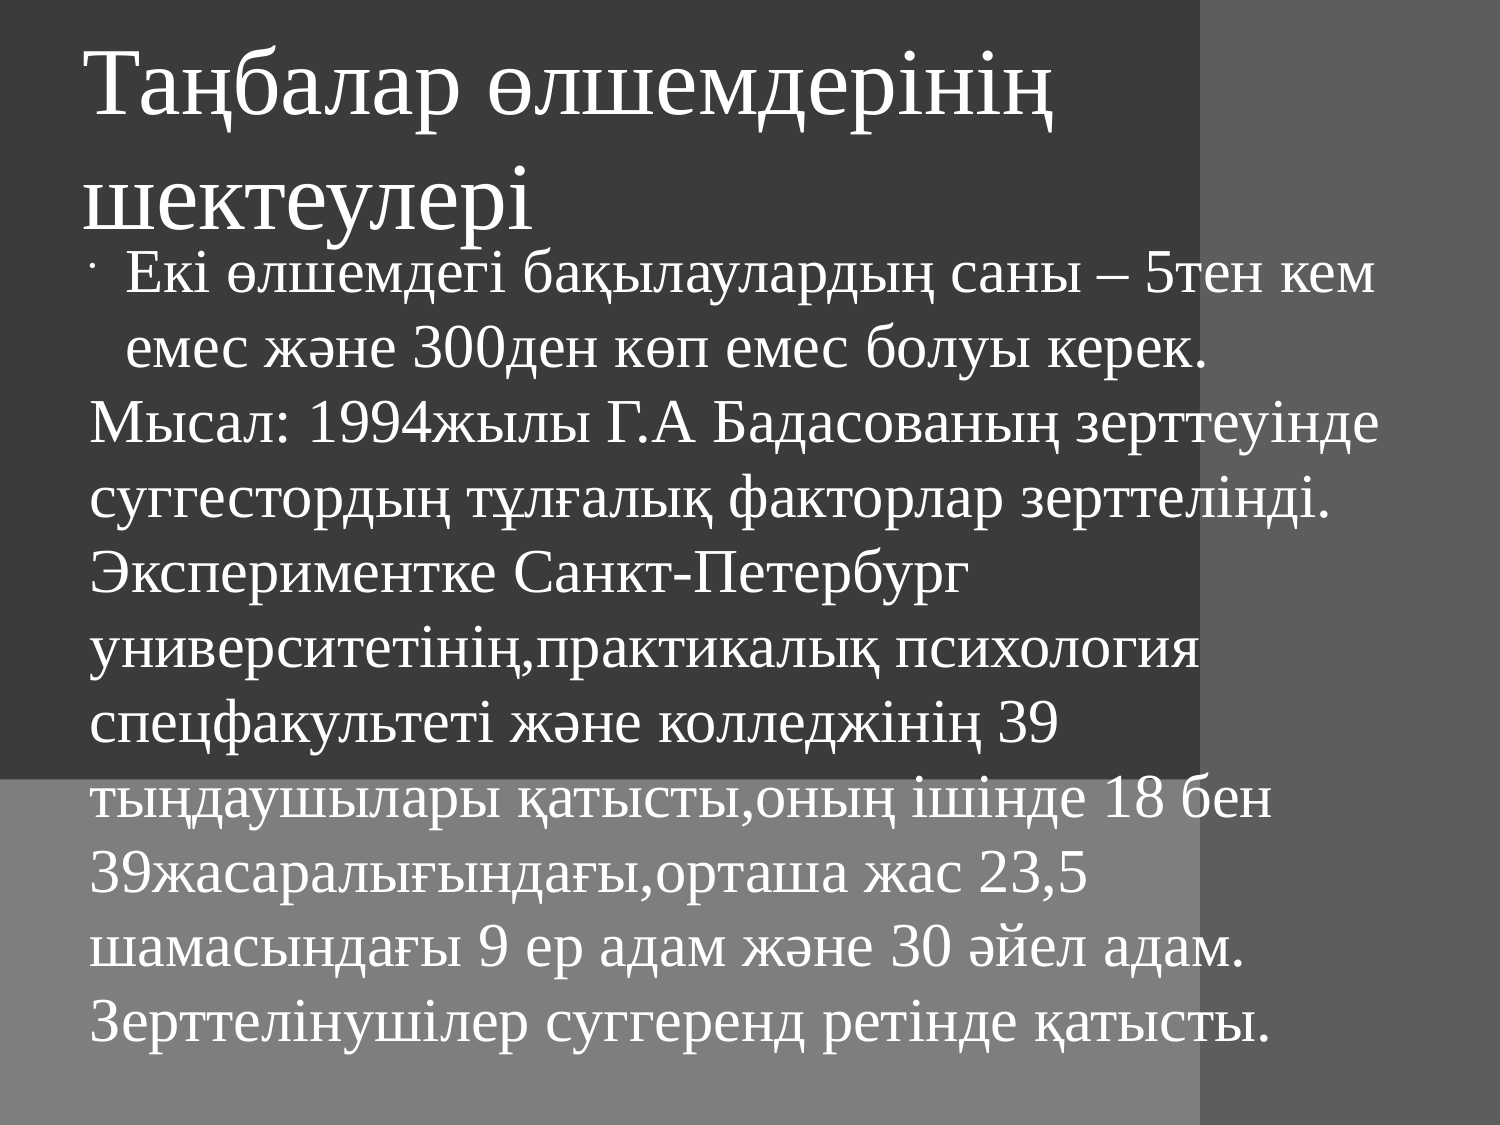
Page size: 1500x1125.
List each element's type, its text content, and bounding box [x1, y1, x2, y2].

text_box Екі өлшемдегі бақылаулардың саны – 5тен кем емес және 300ден көп емес болуы керек. Мысал: 1994жылы Г.А Бадасованың зерттеуінде суггестордың тұлғалық факторлар зерттелінді. Экспериментке Санкт-Петербург университетінің,практикалық психология спецфакультеті және колледжінің 39 тыңдаушылары қатысты,оның ішінде 18 бен 39жасаралығындағы,орташа жас 23,5 шамасындағы 9 ер адам және 30 әйел адам. Зерттелінушілер суггеренд ретінде қатысты. [75, 222, 1425, 1090]
text_box Таңбалар өлшемдерінің шектеулері [75, 35, 1425, 222]
